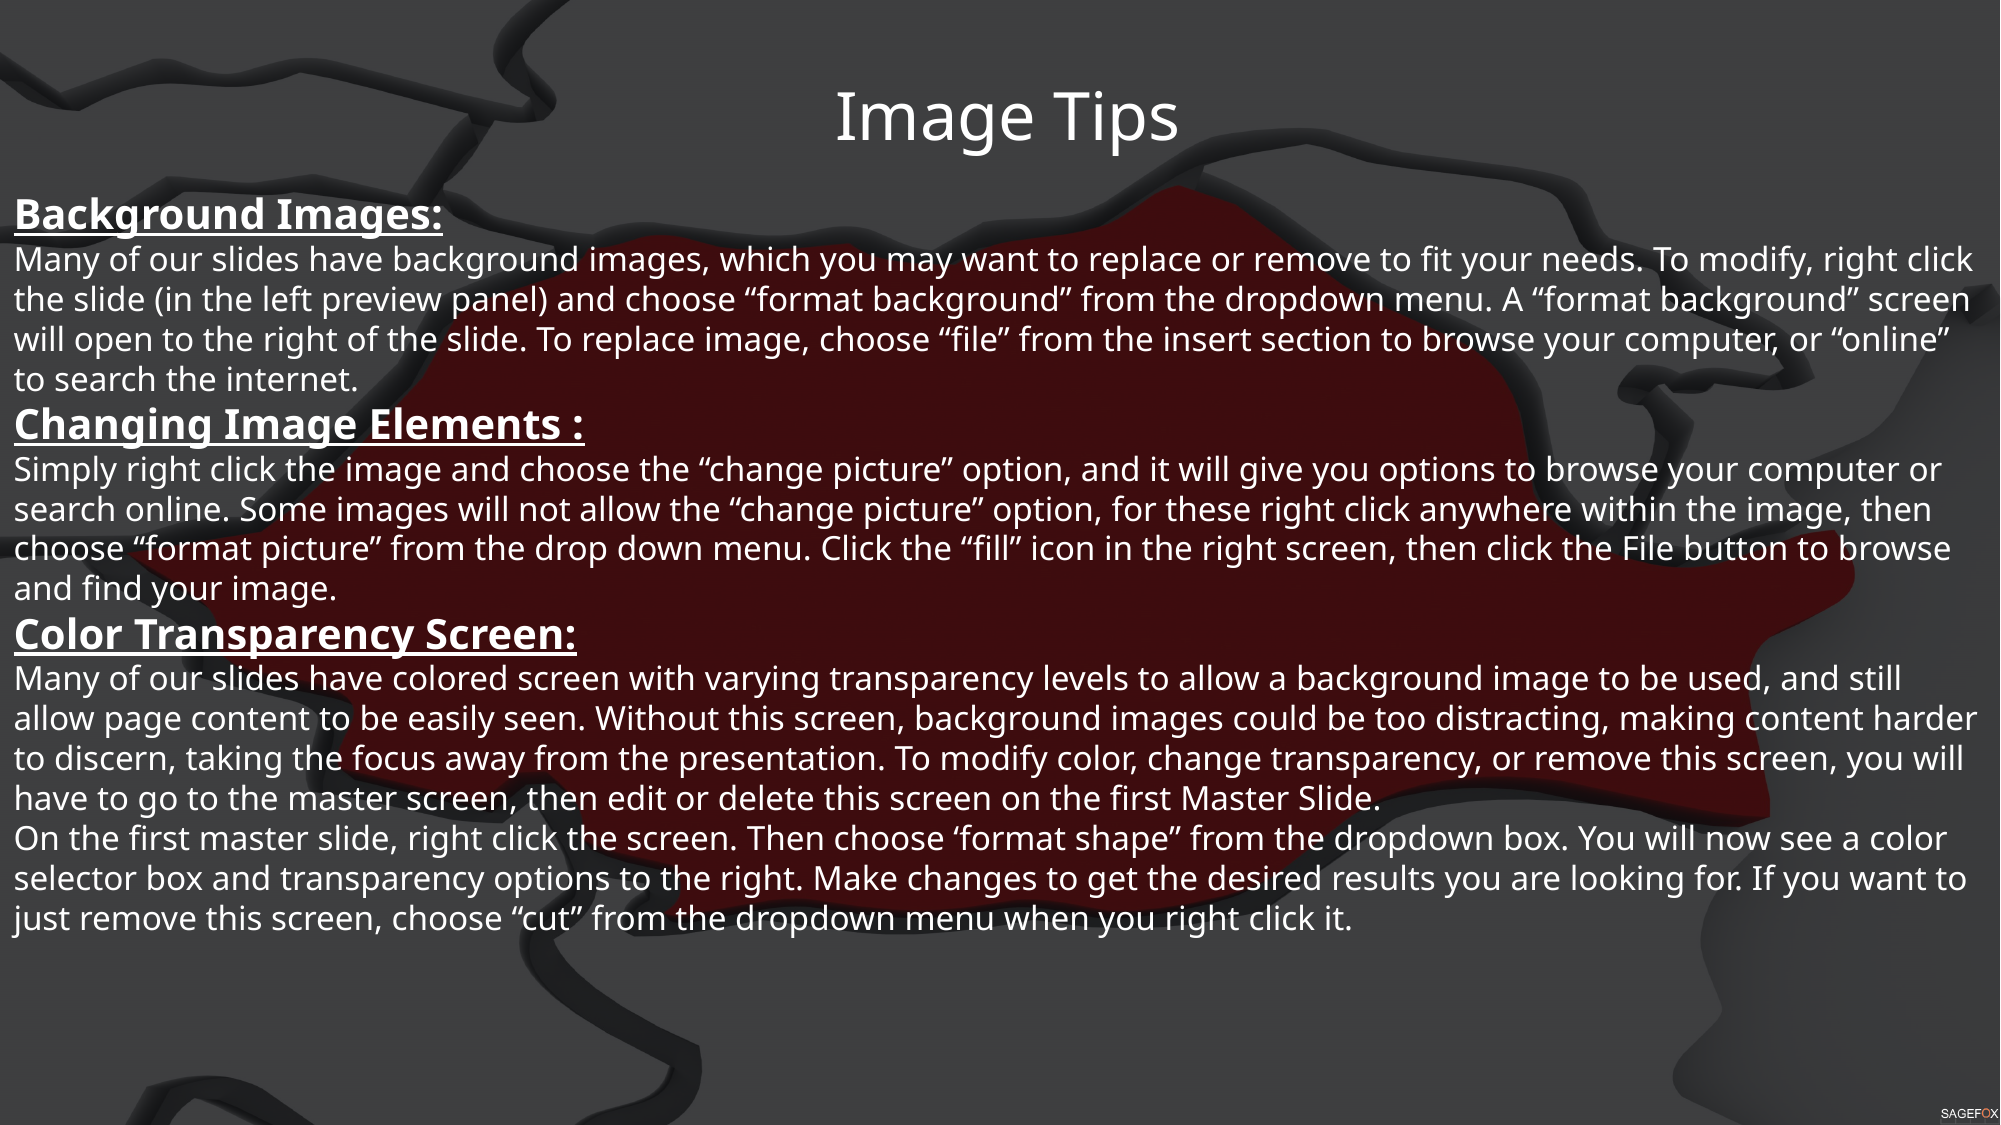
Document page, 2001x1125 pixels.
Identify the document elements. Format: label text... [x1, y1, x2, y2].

title Image Tips [597, 59, 1420, 177]
text_box Background Images: Many of our slides have background images, which you may want to replace or remove to fit your needs. To modify, right click the slide (in the left preview panel) and choose “format background” from the dropdown menu. A “format background” screen will open to the right of the slide. To replace image, choose “file” from the insert section to browse your computer, or “online” to search the internet. Changing Image Elements : Simply right click the image and choose the “change picture” option, and it will give you options to browse your computer or search online. Some images will not allow the “change picture” option, for these right click anywhere within the image, then choose “format picture” from the drop down menu. Click the “fill” icon in the right screen, then click the File button to browse and find your image. Color Transparency Screen: Many of our slides have colored screen with varying transparency levels to allow a background image to be used, and still allow page content to be easily seen. Without this screen, background images could be too distracting, making content harder to discern, taking the focus away from the presentation. To modify color, change transparency, or remove this screen, you will have to go to the master screen, then edit or delete this screen on the first Master Slide. On the first master slide, right click the screen. Then choose ‘format shape” from the dropdown box. You will now see a color selector box and transparency options to the right. Make changes to get the desired results you are looking for. If you want to just remove this screen, choose “cut” from the dropdown menu when you right click it. [0, 0, 2000, 1125]
